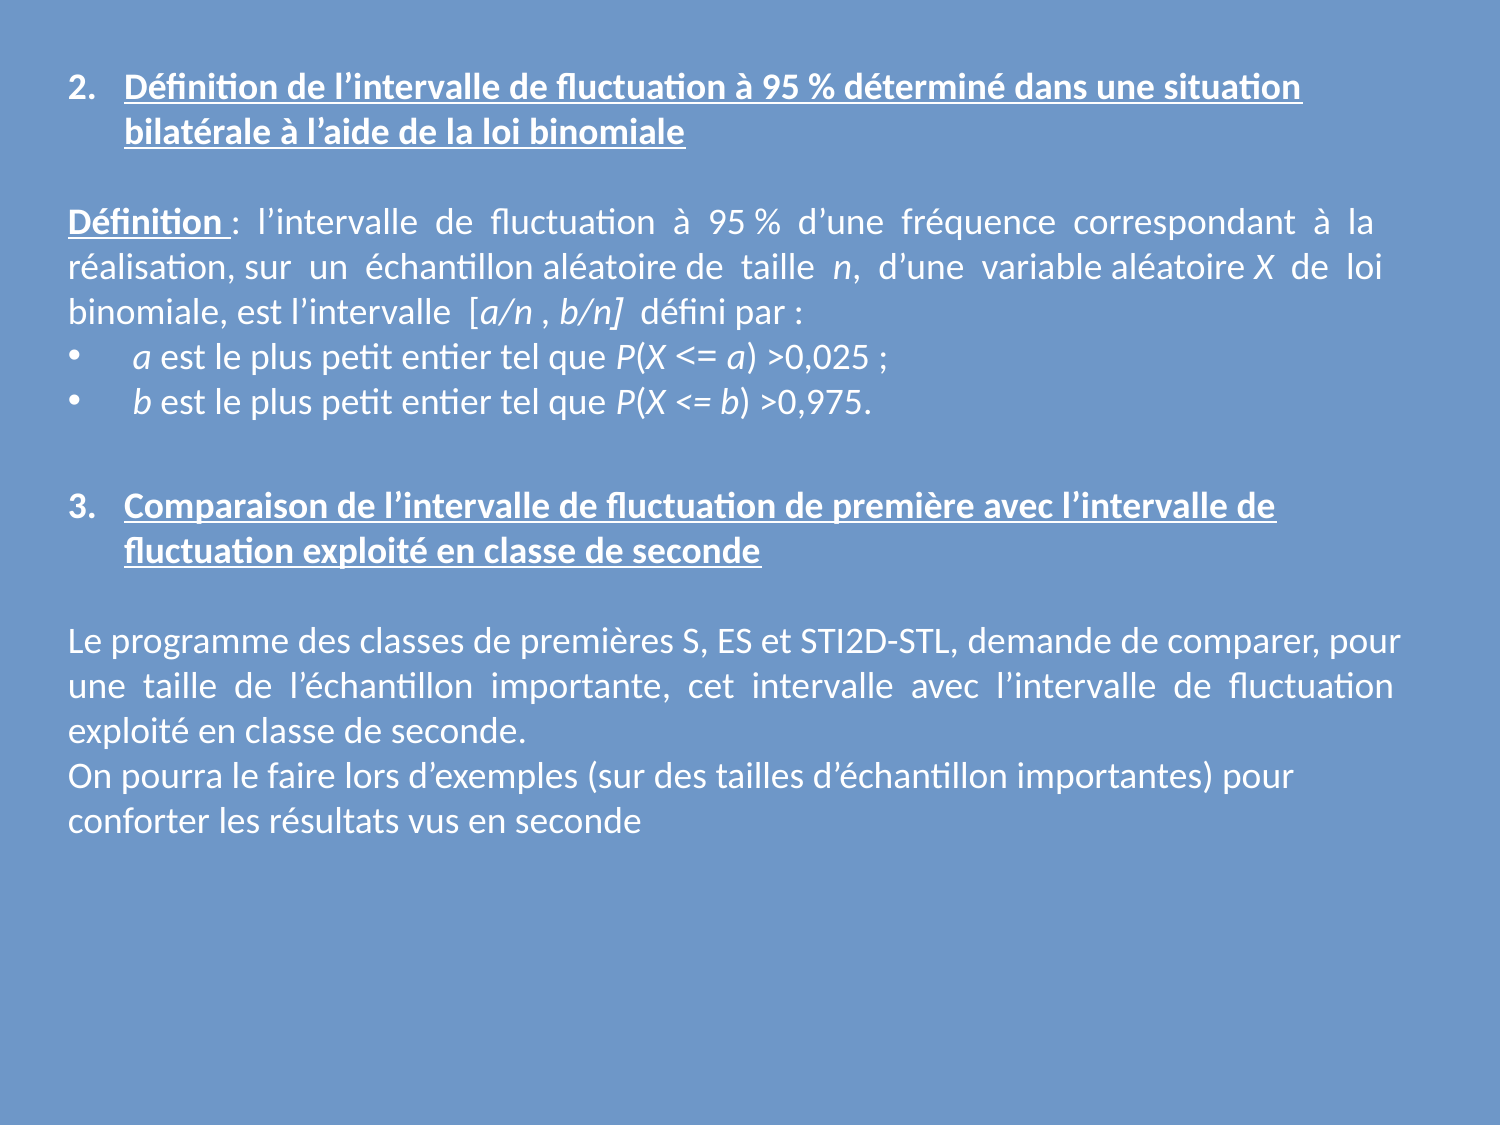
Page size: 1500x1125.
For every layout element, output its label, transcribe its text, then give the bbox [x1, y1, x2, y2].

text_box Comparaison de l’intervalle de fluctuation de première avec l’intervalle de fluctuation exploité en classe de seconde Le programme des classes de premières S, ES et STI2D-STL, demande de comparer, pour une taille de l’échantillon importante, cet intervalle avec l’intervalle de fluctuation exploité en classe de seconde. On pourra le faire lors d’exemples (sur des tailles d’échantillon importantes) pour conforter les résultats vus en seconde [53, 473, 1459, 894]
text_box Définition de l’intervalle de fluctuation à 95 % déterminé dans une situation bilatérale à l’aide de la loi binomiale Définition : l’intervalle de fluctuation à 95 % d’une fréquence correspondant à la réalisation, sur un échantillon aléatoire de taille n, d’une variable aléatoire X de loi binomiale, est l’intervalle [a/n , b/n] défini par : a est le plus petit entier tel que P(X <= a) >0,025 ; b est le plus petit entier tel que P(X <= b) >0,975. [53, 54, 1459, 473]
